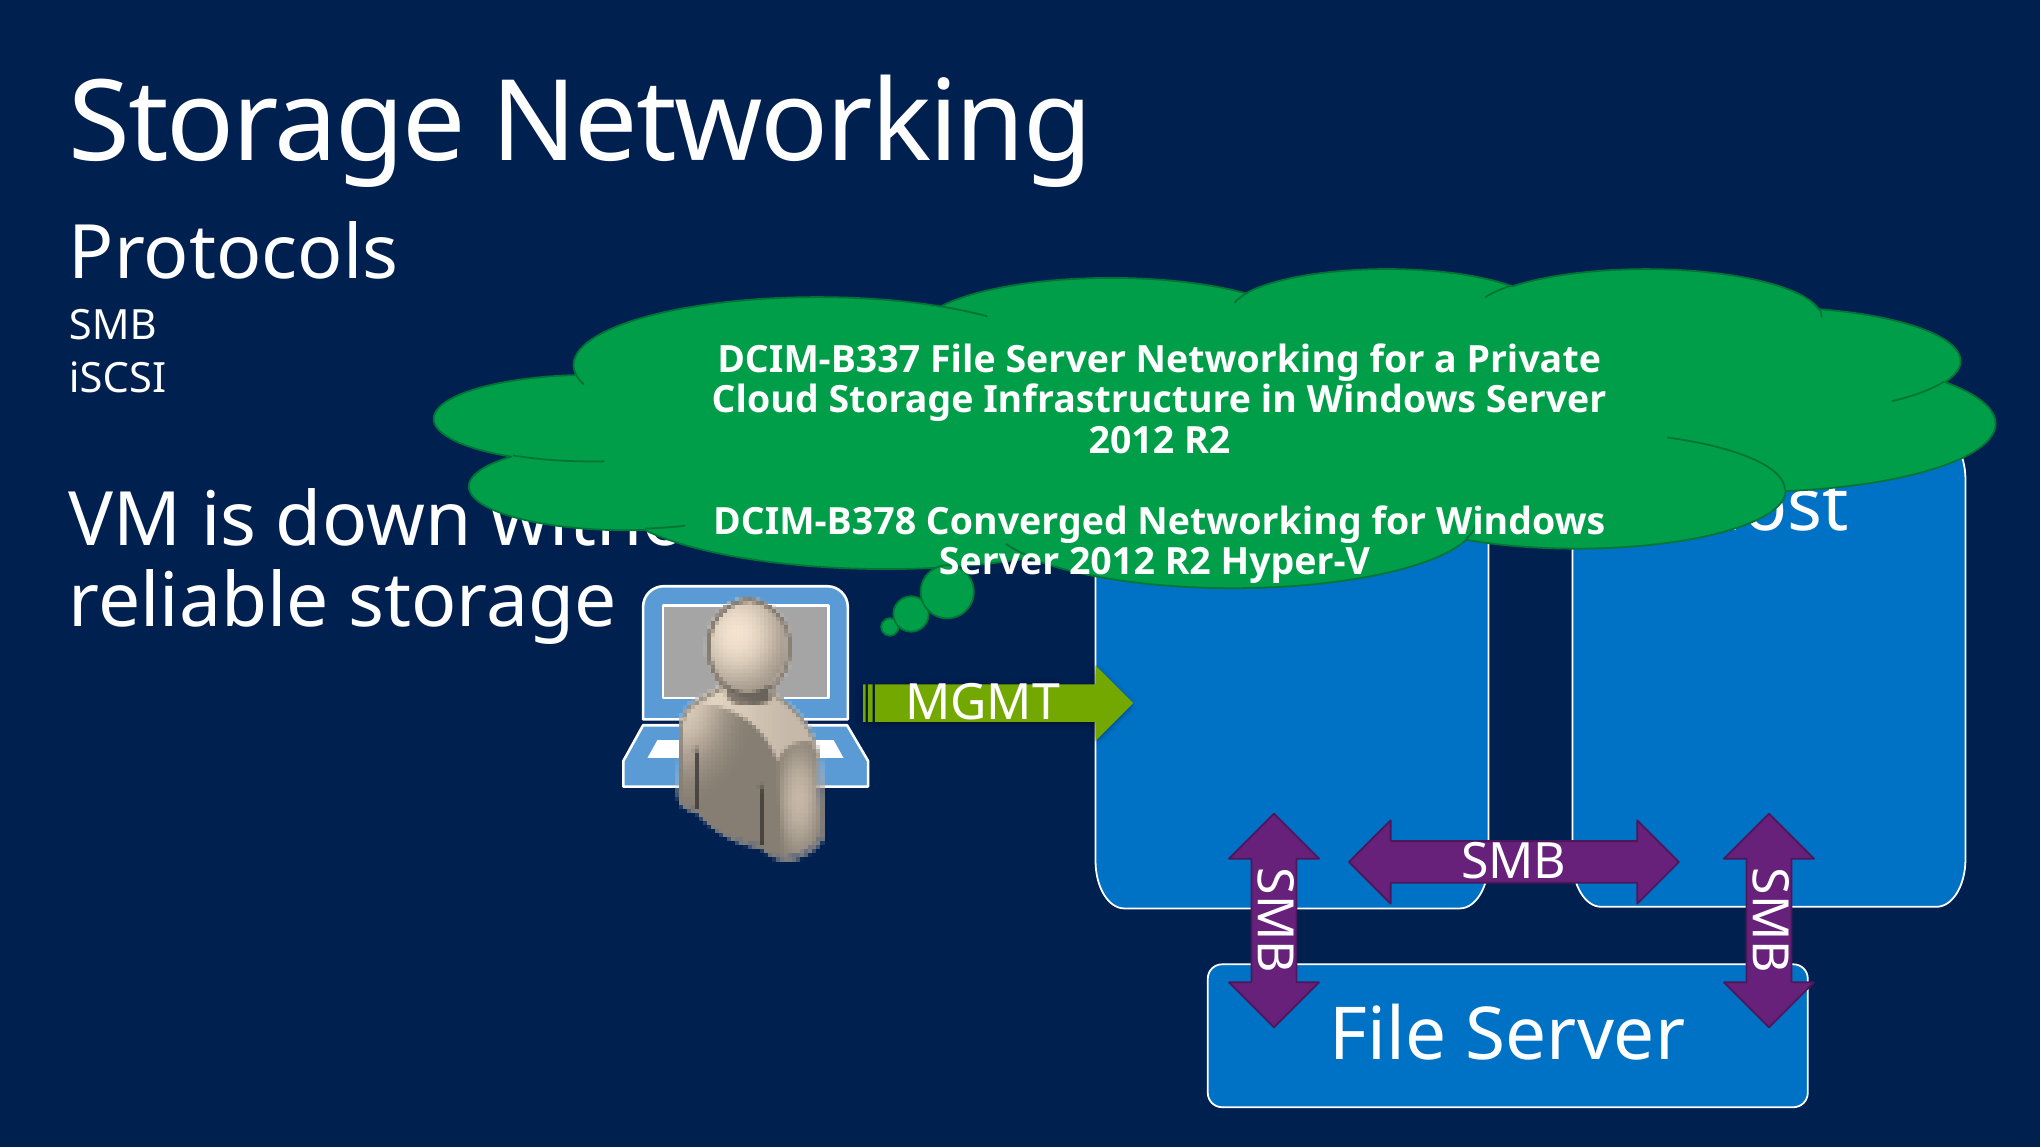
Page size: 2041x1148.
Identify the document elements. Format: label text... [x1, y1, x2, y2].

text_box SMB [1723, 813, 1815, 1028]
text_box Host [1571, 459, 1967, 908]
text_box MGMT [874, 665, 1134, 741]
text_box SMB [1348, 819, 1680, 905]
text_box DCIM-B337 File Server Networking for a Private Cloud Storage Infrastructure in Windows Server 2012 R2 DCIM-B378 Converged Networking for Windows Server 2012 R2 Hyper-V [432, 268, 1997, 637]
text_box Host [1094, 542, 1490, 910]
text_box SMB [1228, 813, 1320, 1028]
picture [618, 569, 871, 863]
title Storage Networking [45, 48, 1996, 199]
text_box File Server [1206, 963, 1809, 1109]
list Protocols SMB iSCSI VM is down without reliable storage [45, 198, 946, 667]
